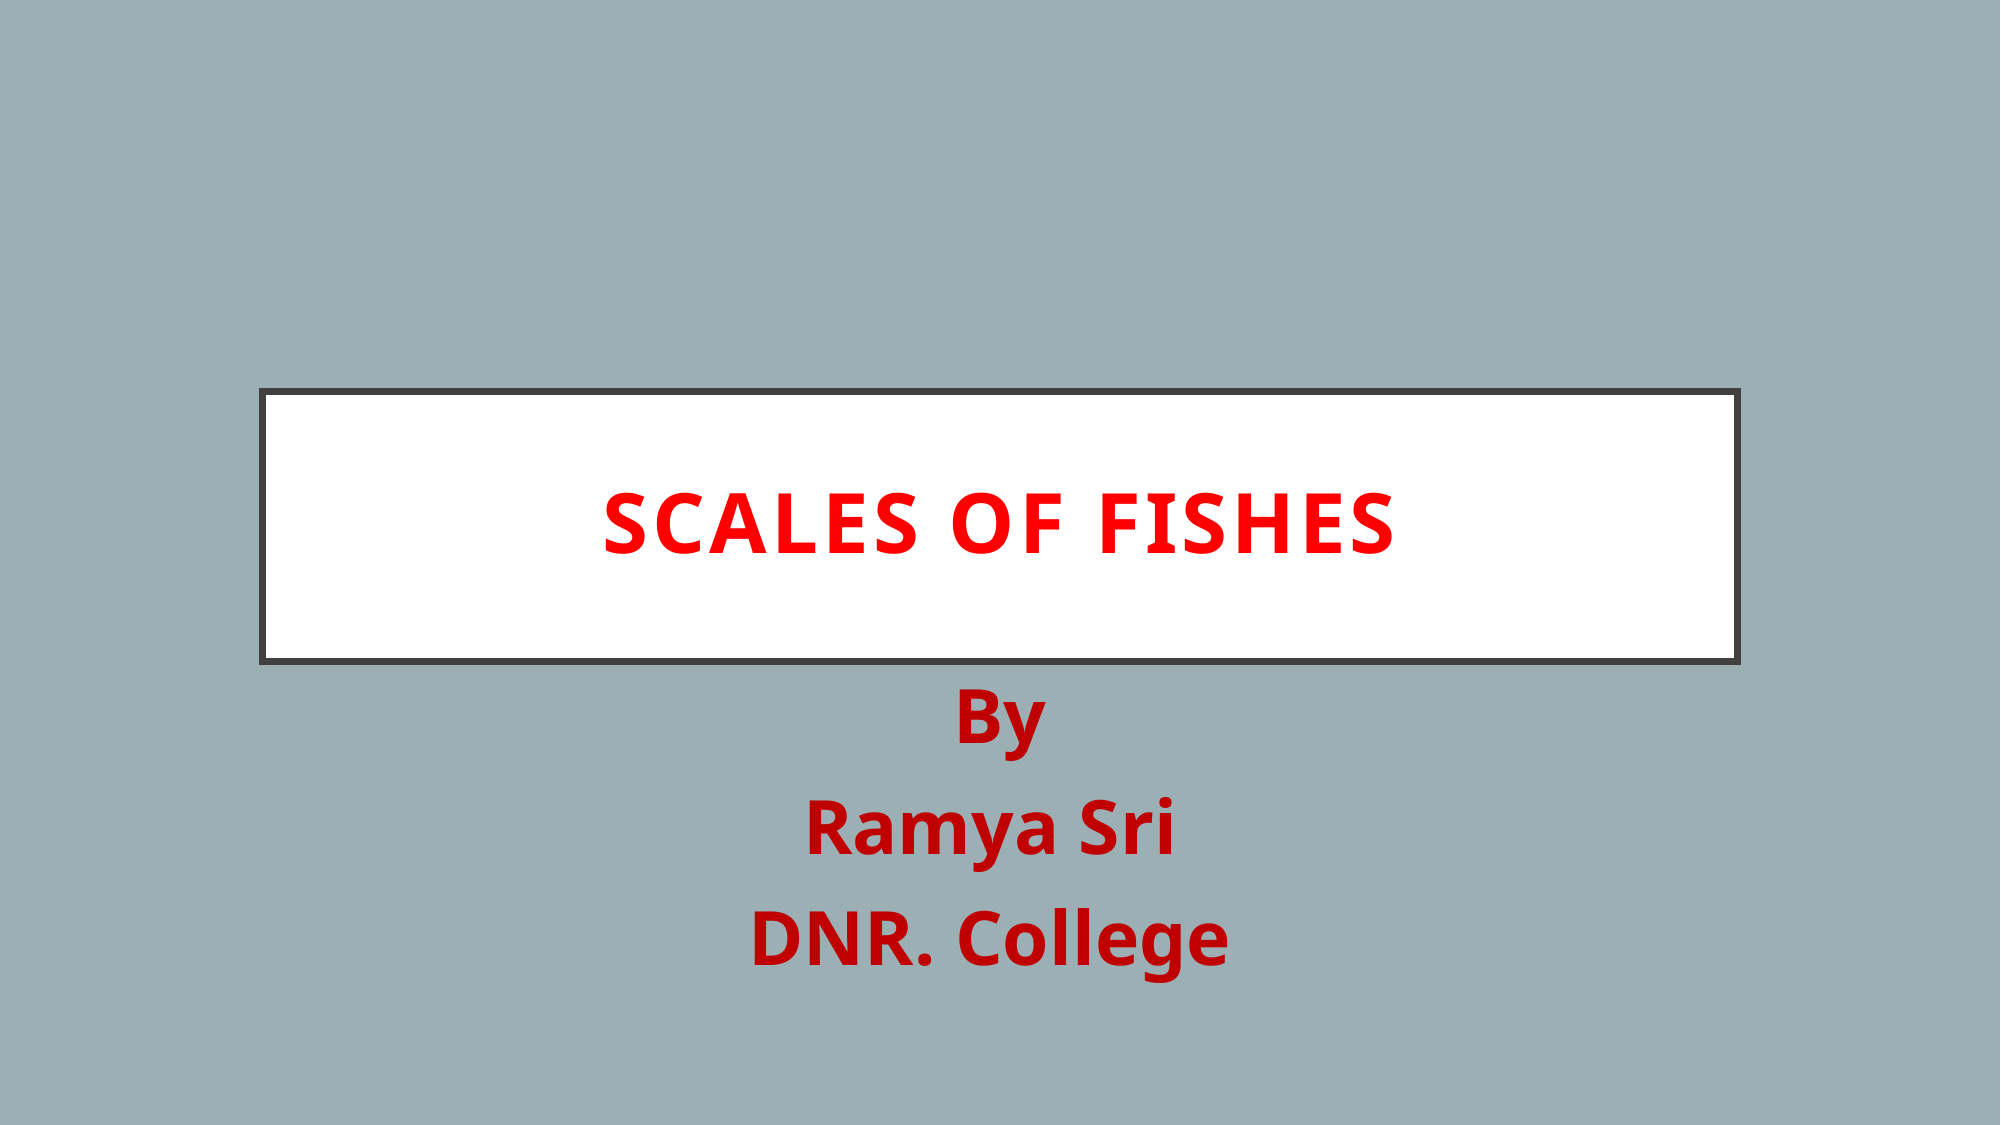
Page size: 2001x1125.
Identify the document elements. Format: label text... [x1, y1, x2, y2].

title Scales of Fishes [259, 388, 1741, 665]
subtitle By Ramya Sri DNR. College [442, 661, 1558, 977]
